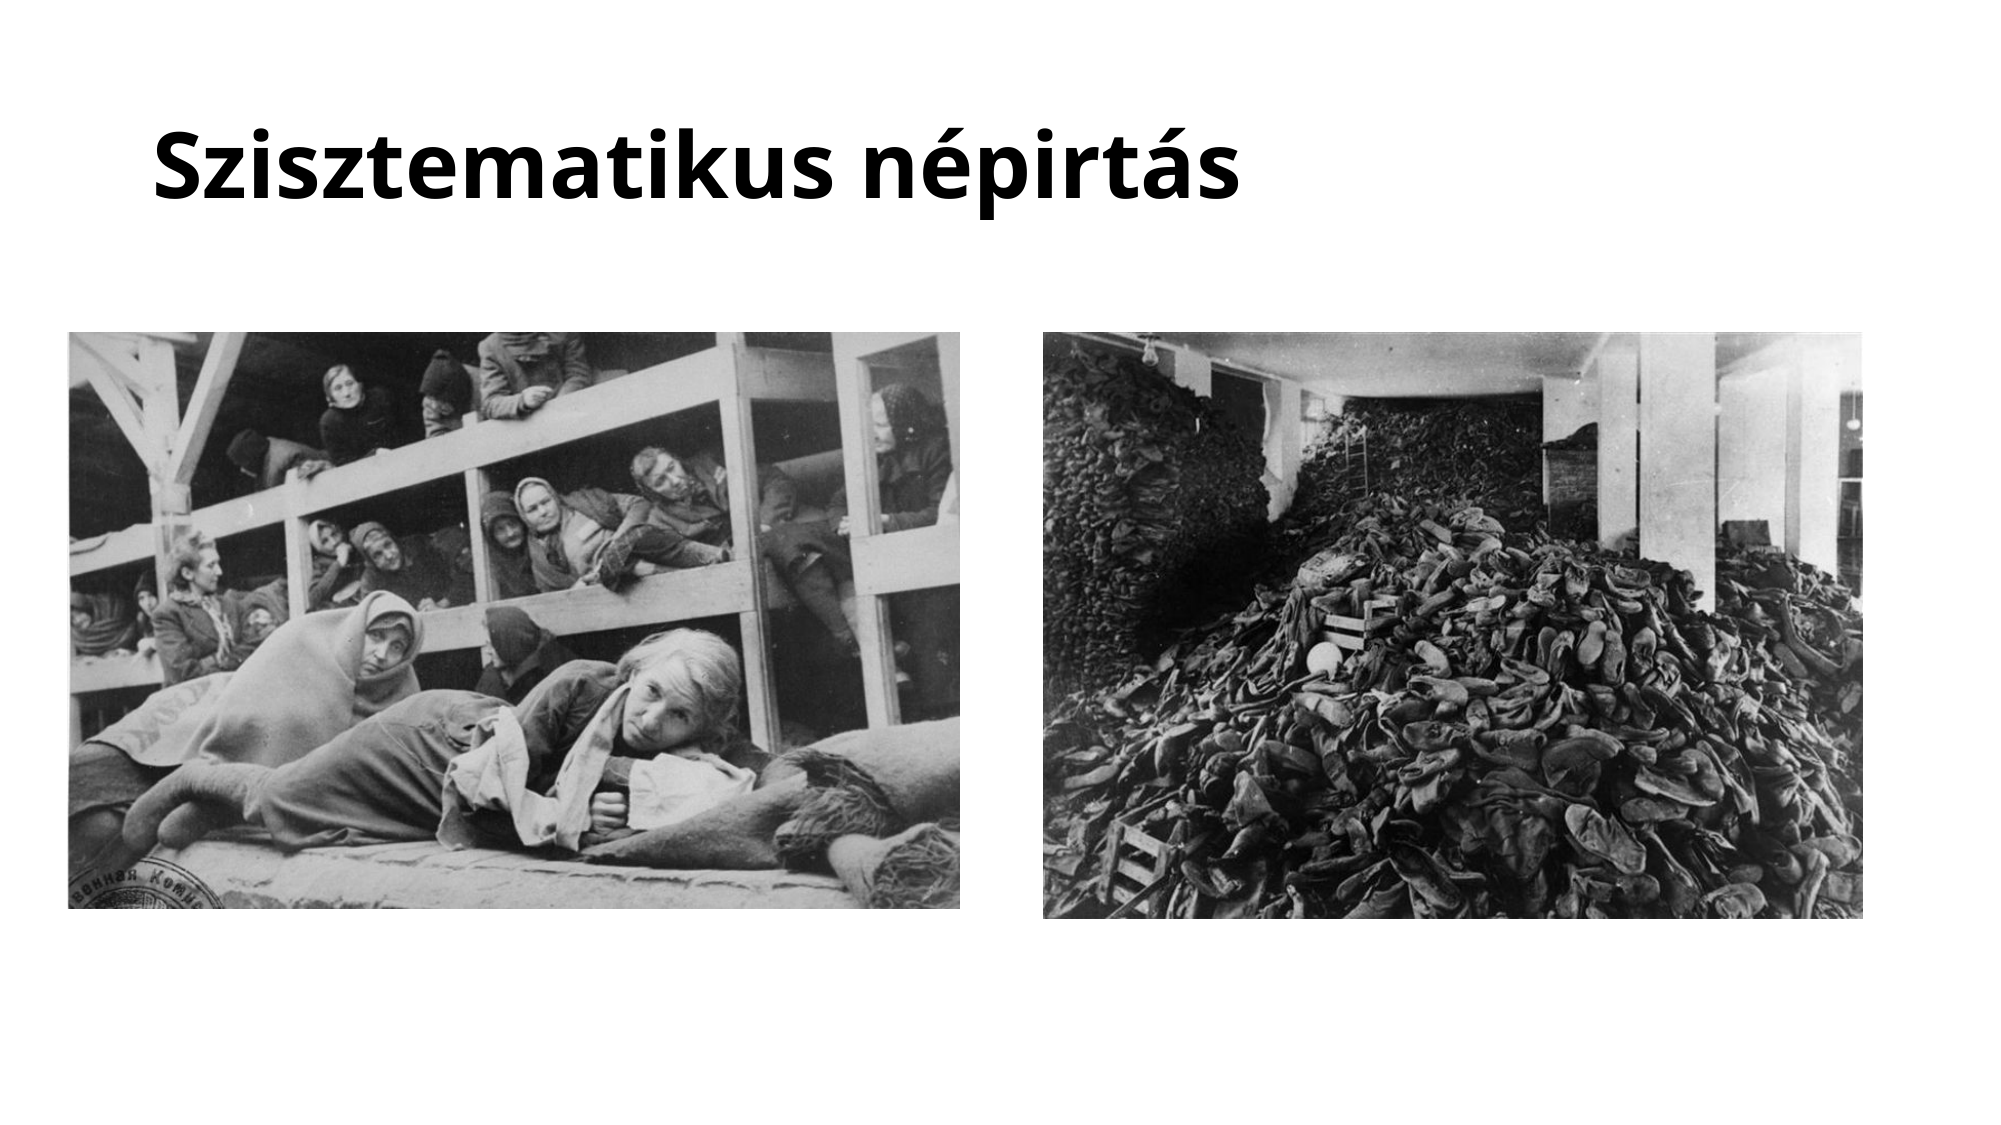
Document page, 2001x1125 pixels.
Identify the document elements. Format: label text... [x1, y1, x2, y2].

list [67, 332, 960, 910]
title Szisztematikus népirtás [137, 59, 1863, 278]
picture [1042, 332, 1863, 919]
